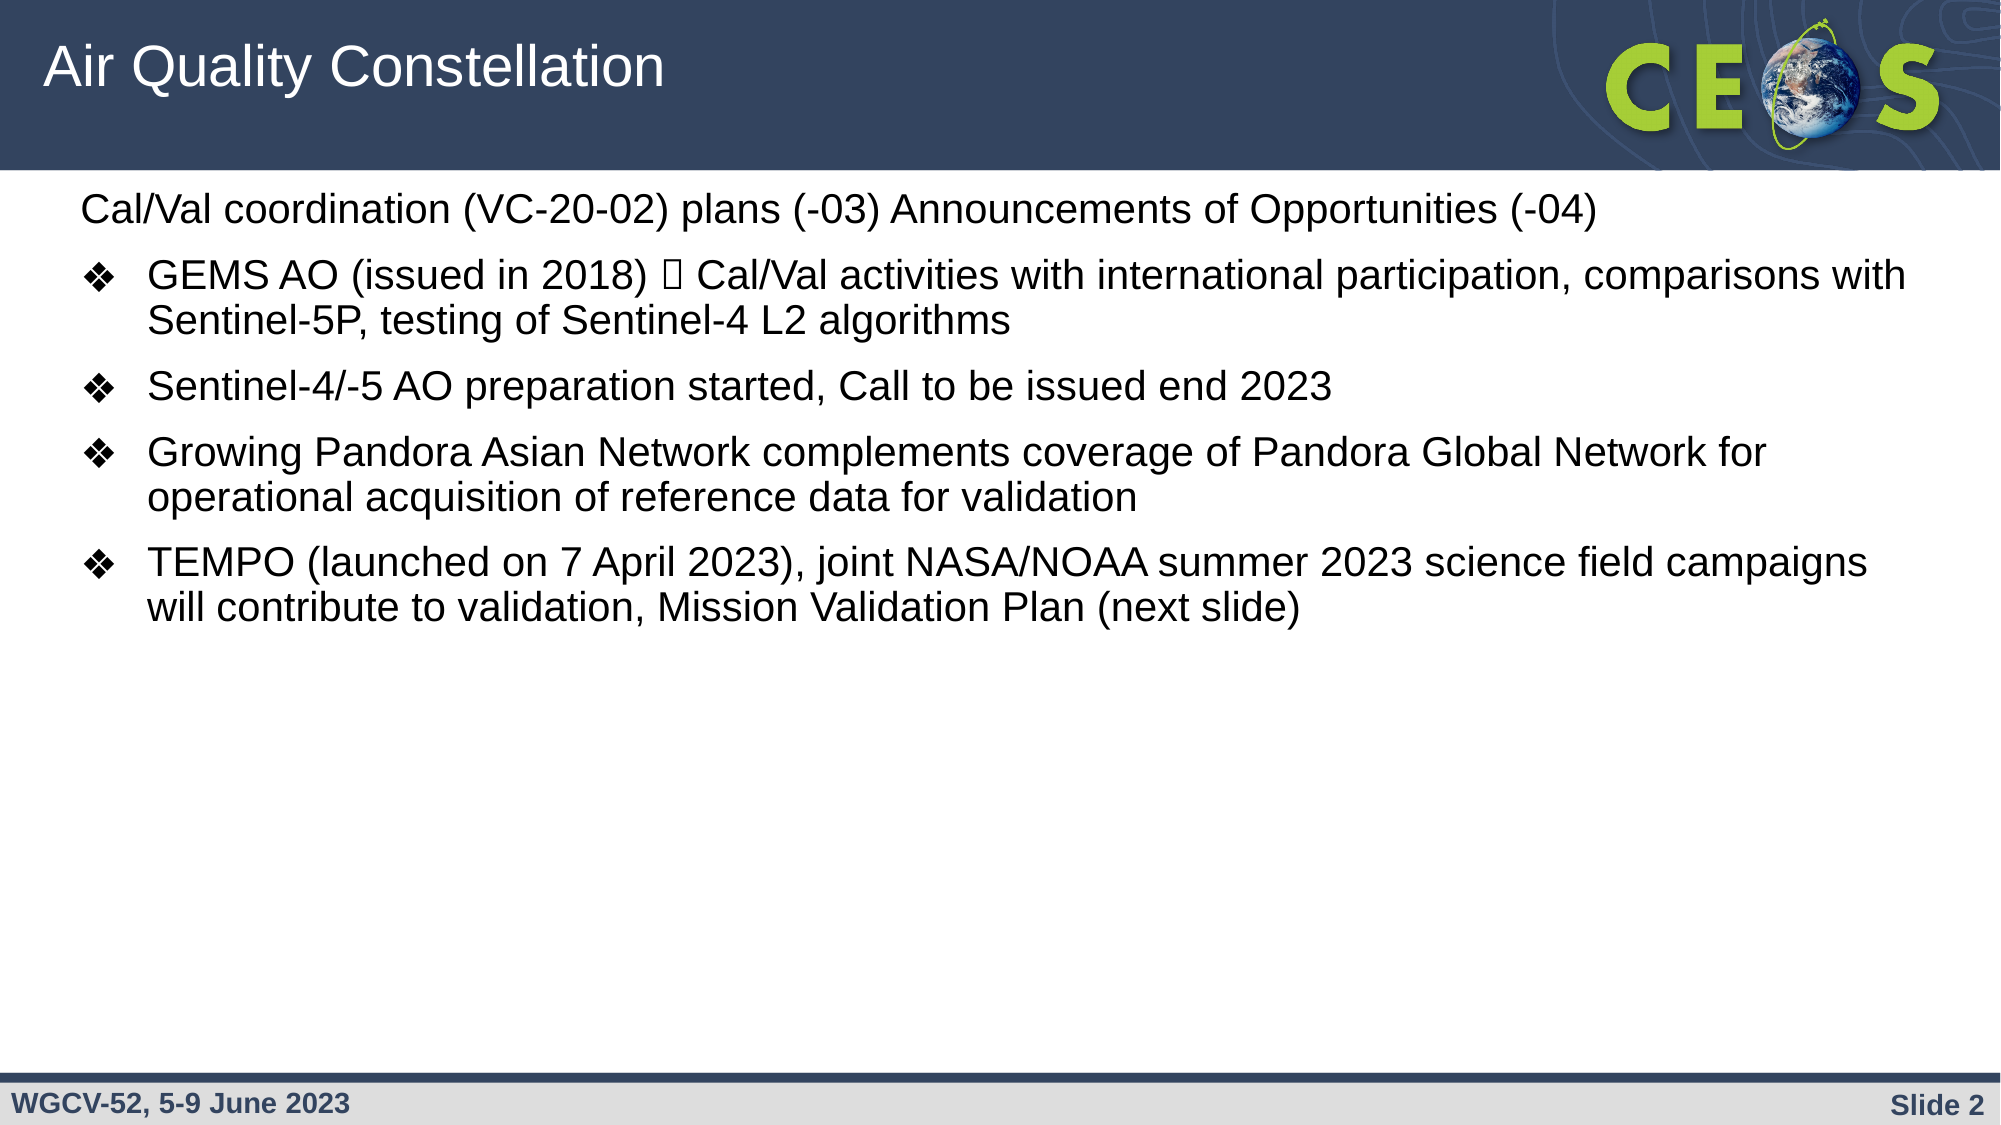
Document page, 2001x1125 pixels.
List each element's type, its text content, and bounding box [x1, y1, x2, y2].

list Cal/Val coordination (VC-20-02) plans (-03) Announcements of Opportunities (-04) GEMS AO (issued in 2018)  Cal/Val activities with international participation, comparisons with Sentinel-5P, testing of Sentinel-4 L2 algorithms Sentinel-4/-5 AO preparation started, Call to be issued end 2023 Growing Pandora Asian Network complements coverage of Pandora Global Network for operational acquisition of reference data for validation TEMPO (launched on 7 April 2023), joint NASA/NOAA summer 2023 science field campaigns will contribute to validation, Mission Validation Plan (next slide) [57, 180, 1943, 1003]
title Air Quality Constellation [28, 28, 1632, 157]
picture [1606, 18, 1939, 150]
